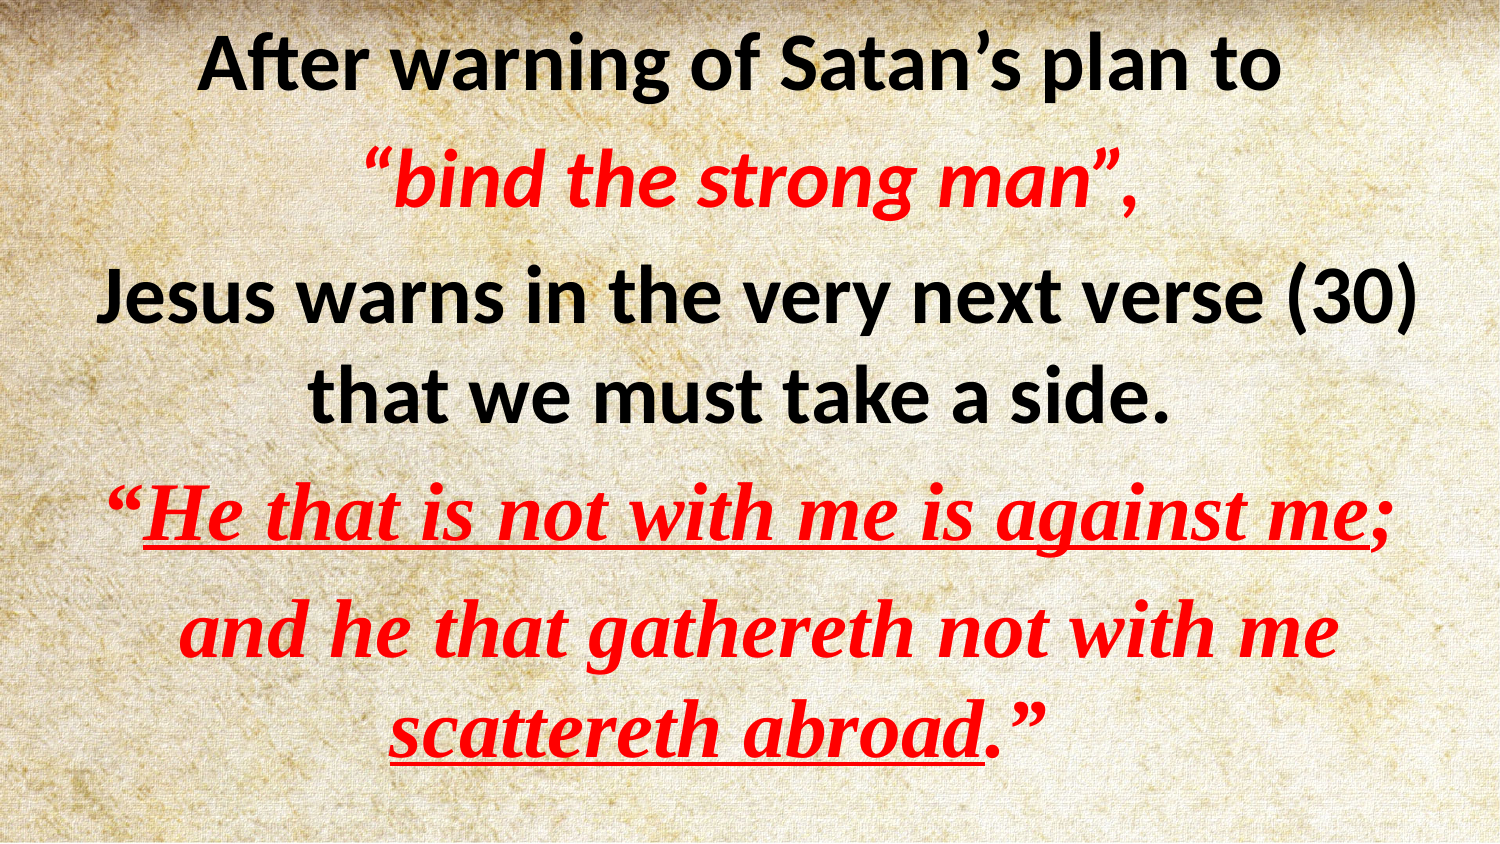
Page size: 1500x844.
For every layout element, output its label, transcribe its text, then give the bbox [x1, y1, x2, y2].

list After warning of Satan’s plan to “bind the strong man”, Jesus warns in the very next verse (30) that we must take a side. “He that is not with me is against me; and he that gathereth not with me scattereth abroad.” [12, 0, 1488, 557]
picture [0, 0, 1500, 844]
